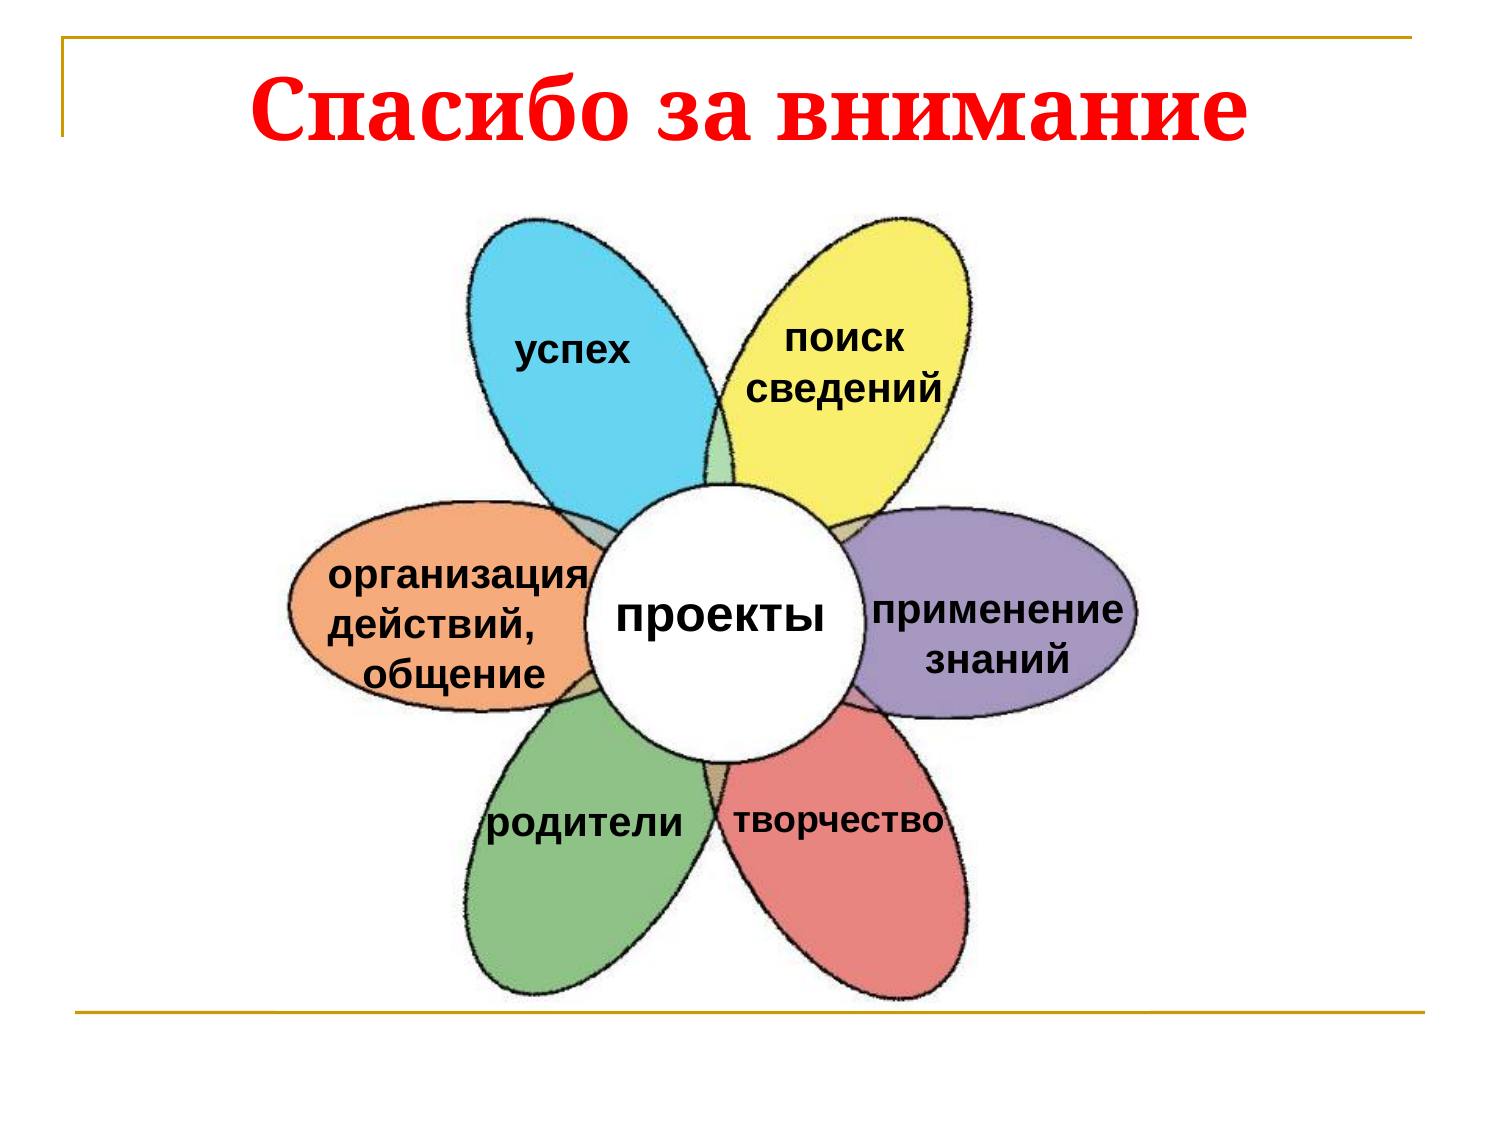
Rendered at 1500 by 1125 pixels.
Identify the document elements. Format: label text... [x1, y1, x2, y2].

picture [277, 189, 1150, 1011]
title Спасибо за внимание [75, 45, 1425, 233]
